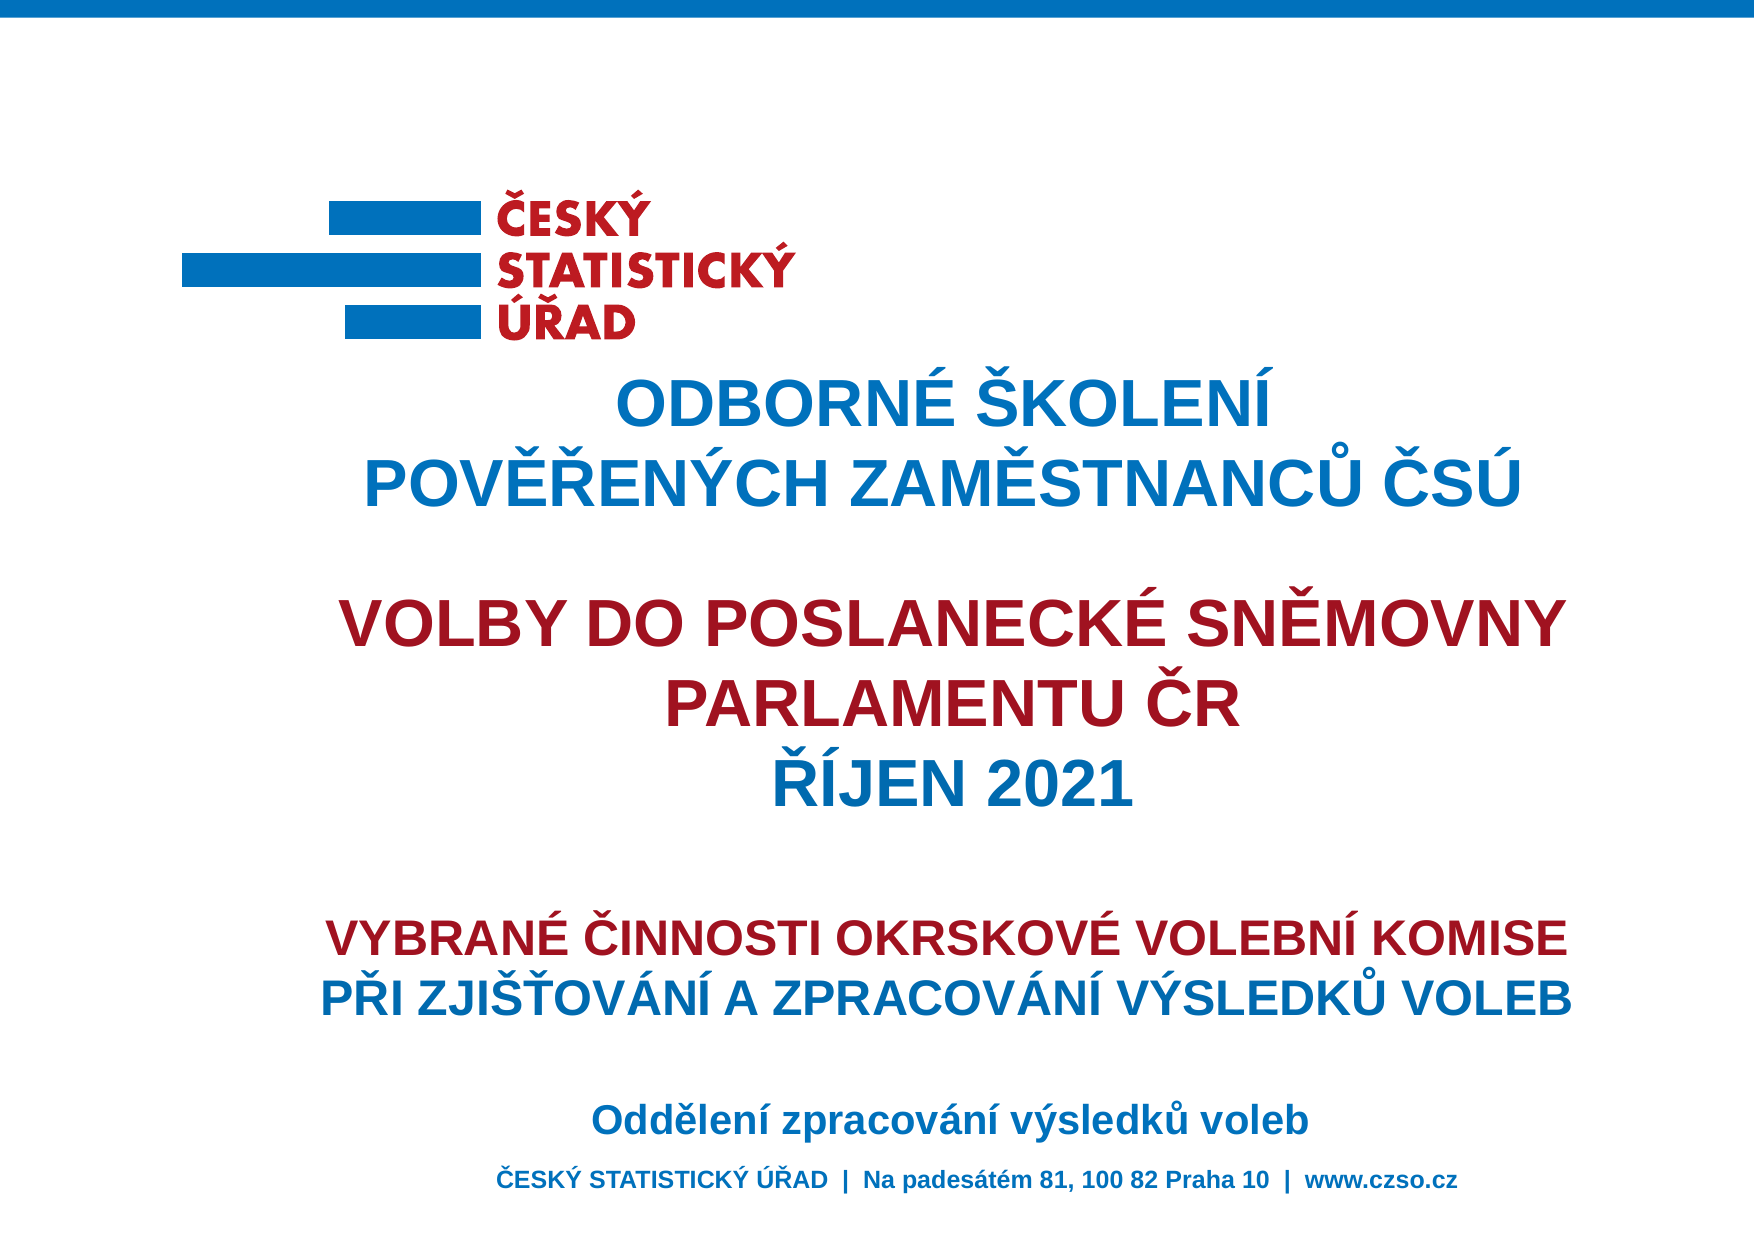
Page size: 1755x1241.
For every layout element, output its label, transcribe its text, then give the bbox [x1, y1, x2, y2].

list Oddělení zpracování výsledků voleb [558, 1093, 1344, 1164]
list VYBRANÉ ČINNOSTI OKRSKOVÉ VOLEBNÍ KOMISE PŘI ZJIŠŤOVÁNÍ A ZPRACOVÁNÍ VÝSLEDKŮ VOLEB [232, 905, 1663, 1093]
list Odborné školení pověřených zaměstnanců ČSÚ Volby do poslanecké sněmovny parlamentu čr říjen 2021 [244, 360, 1663, 833]
